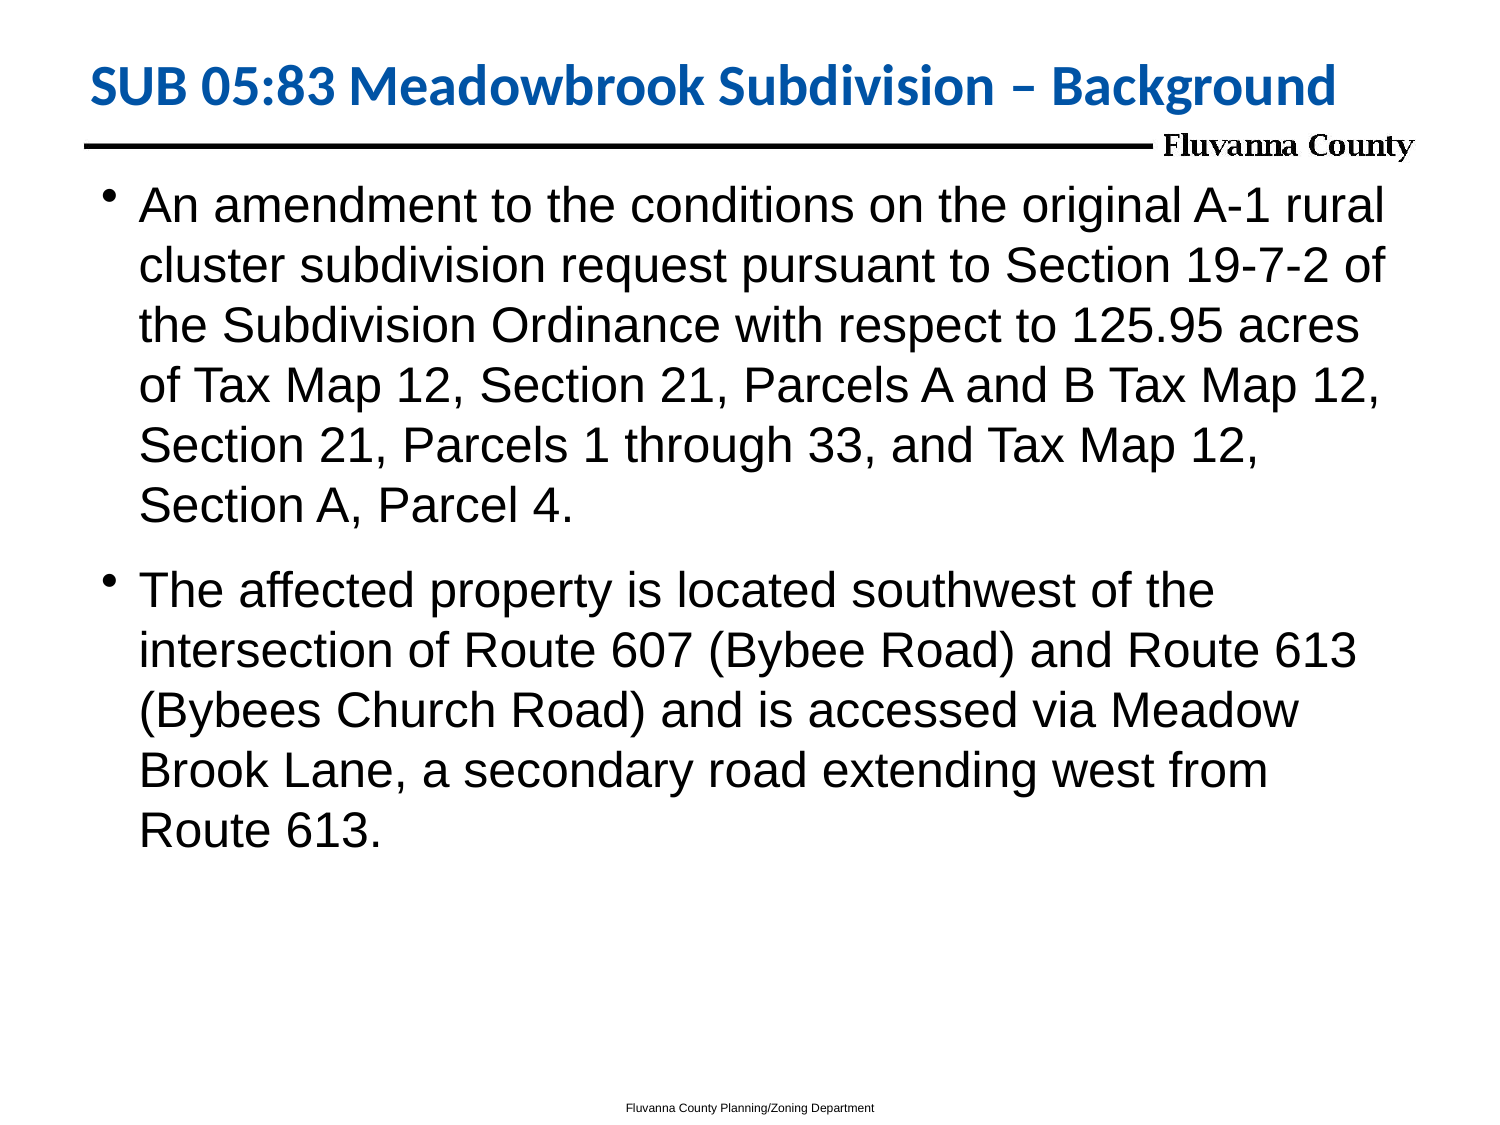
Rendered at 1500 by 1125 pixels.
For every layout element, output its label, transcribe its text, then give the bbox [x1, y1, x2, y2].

list An amendment to the conditions on the original A-1 rural cluster subdivision request pursuant to Section 19-7-2 of the Subdivision Ordinance with respect to 125.95 acres of Tax Map 12, Section 21, Parcels A and B Tax Map 12, Section 21, Parcels 1 through 33, and Tax Map 12, Section A, Parcel 4. The affected property is located southwest of the intersection of Route 607 (Bybee Road) and Route 613 (Bybees Church Road) and is accessed via Meadow Brook Lane, a secondary road extending west from Route 613. [86, 164, 1410, 1049]
picture [65, 135, 1435, 166]
title SUB 05:83 Meadowbrook Subdivision – Background [60, 22, 1481, 135]
